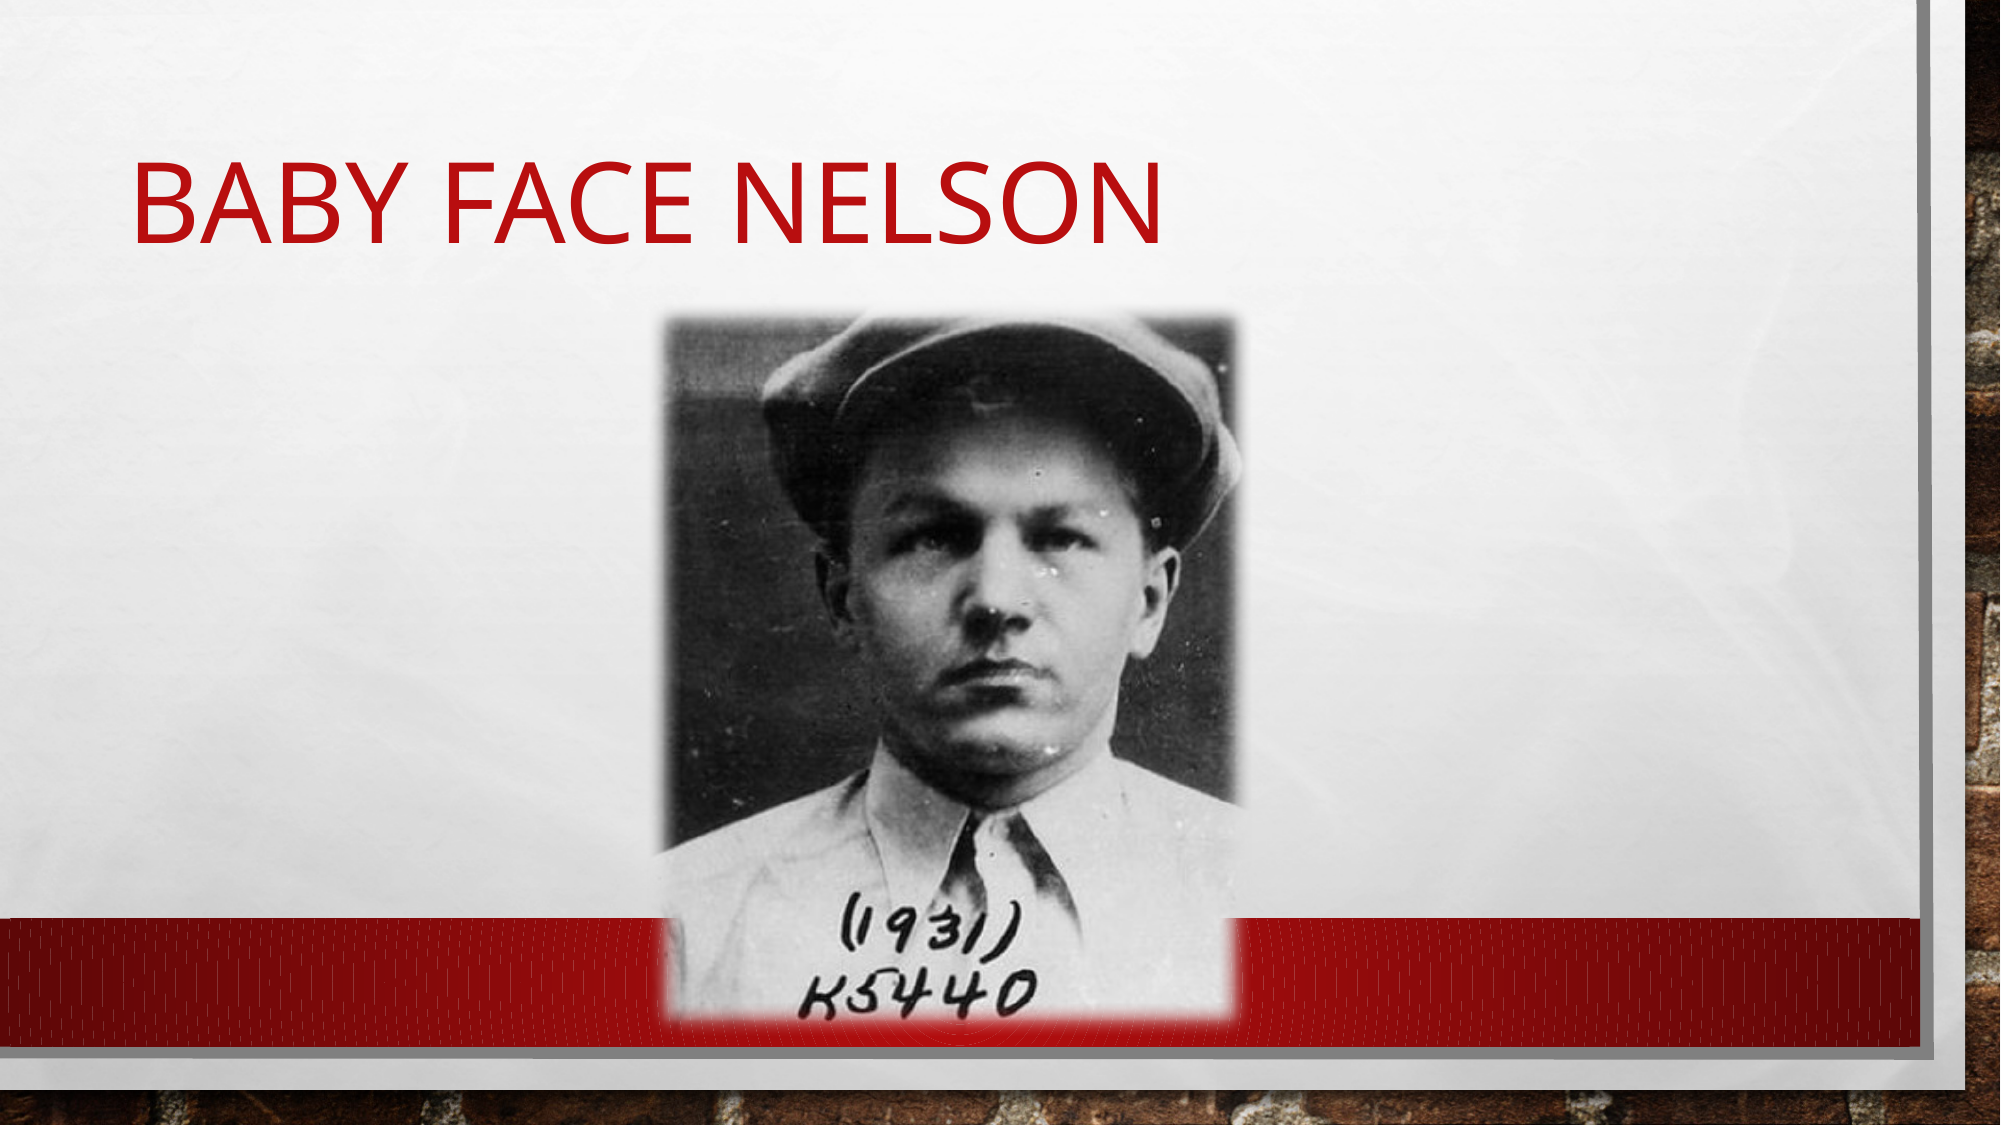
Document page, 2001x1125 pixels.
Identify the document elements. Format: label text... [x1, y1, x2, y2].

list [647, 301, 1252, 1037]
picture [0, 0, 2000, 1125]
title Baby Face Nelson [112, 112, 1818, 302]
